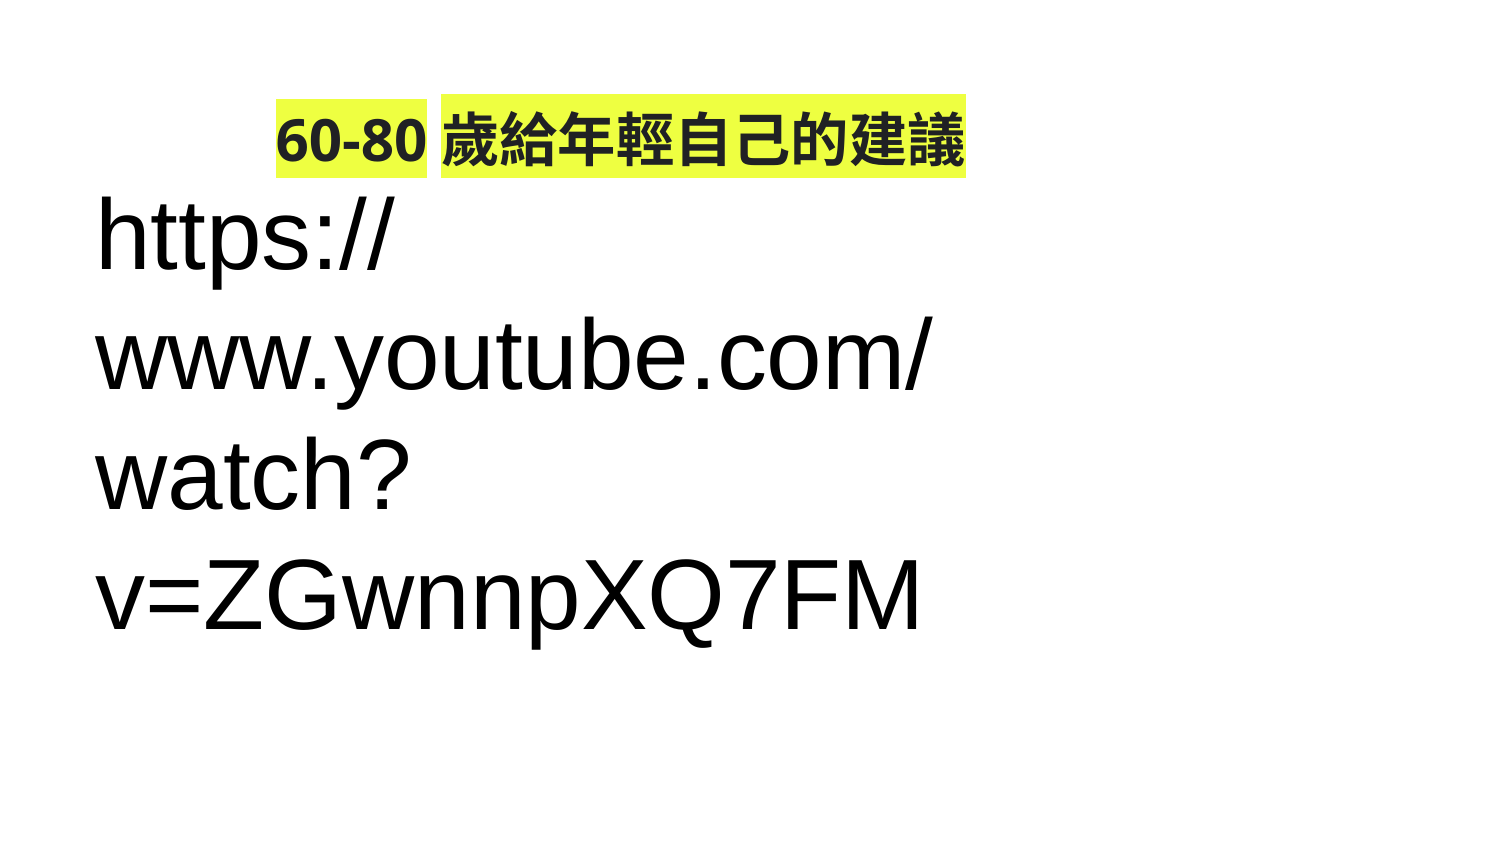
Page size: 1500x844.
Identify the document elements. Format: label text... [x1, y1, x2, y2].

title https://www.youtube.com/watch?v=ZGwnnpXQ7FM [80, 73, 1125, 745]
text_box 60-80歲給年輕自己的建議 [260, 77, 1160, 188]
